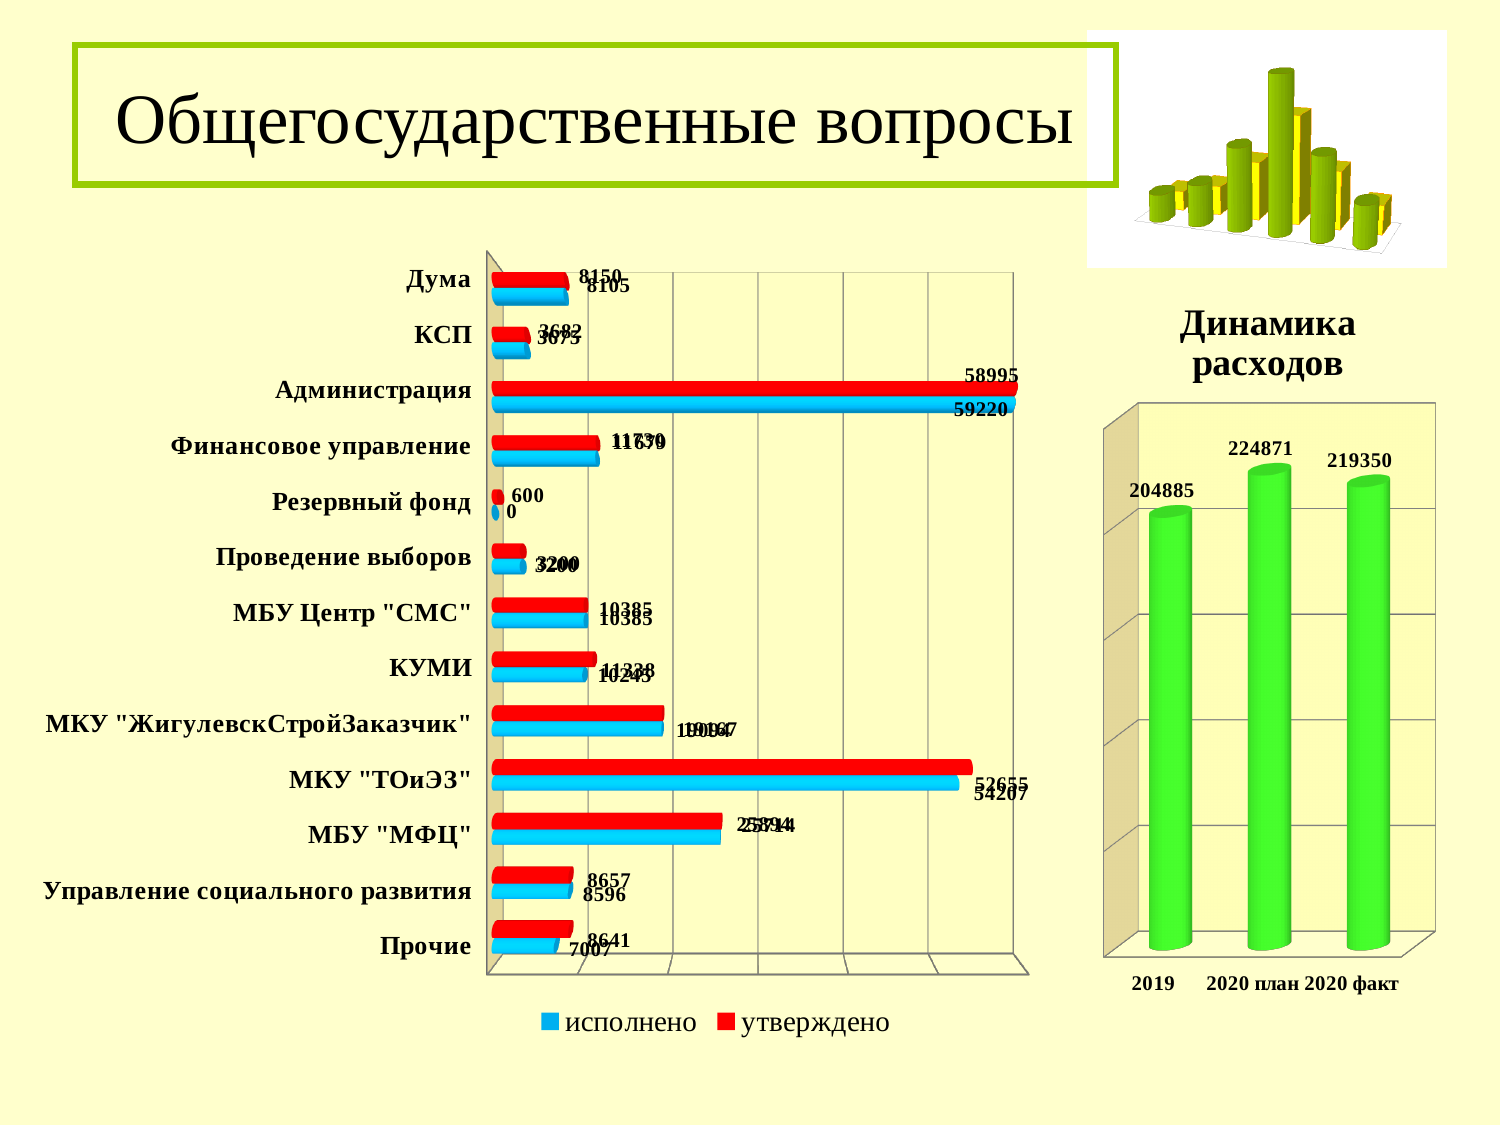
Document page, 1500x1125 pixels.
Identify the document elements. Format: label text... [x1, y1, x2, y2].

picture [1087, 30, 1447, 268]
title Общегосударственные вопросы [72, 42, 1119, 188]
chart [41, 196, 1477, 1045]
